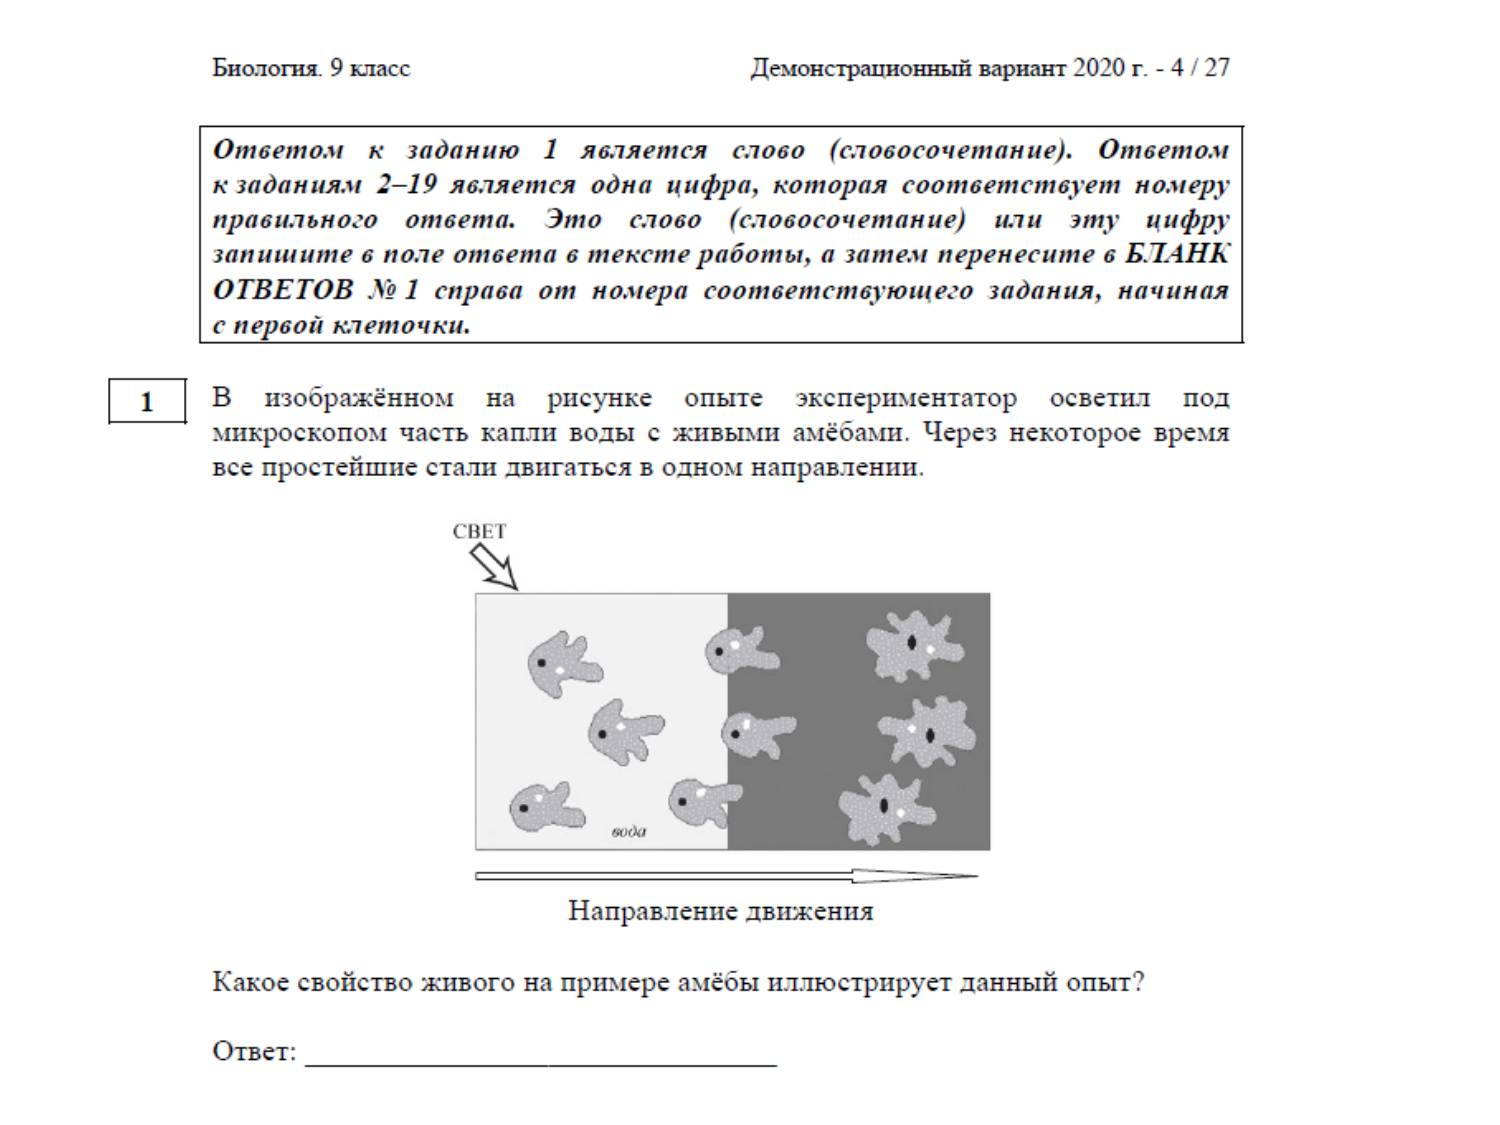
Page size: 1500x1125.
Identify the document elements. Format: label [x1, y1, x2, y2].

picture [74, 40, 1354, 1125]
